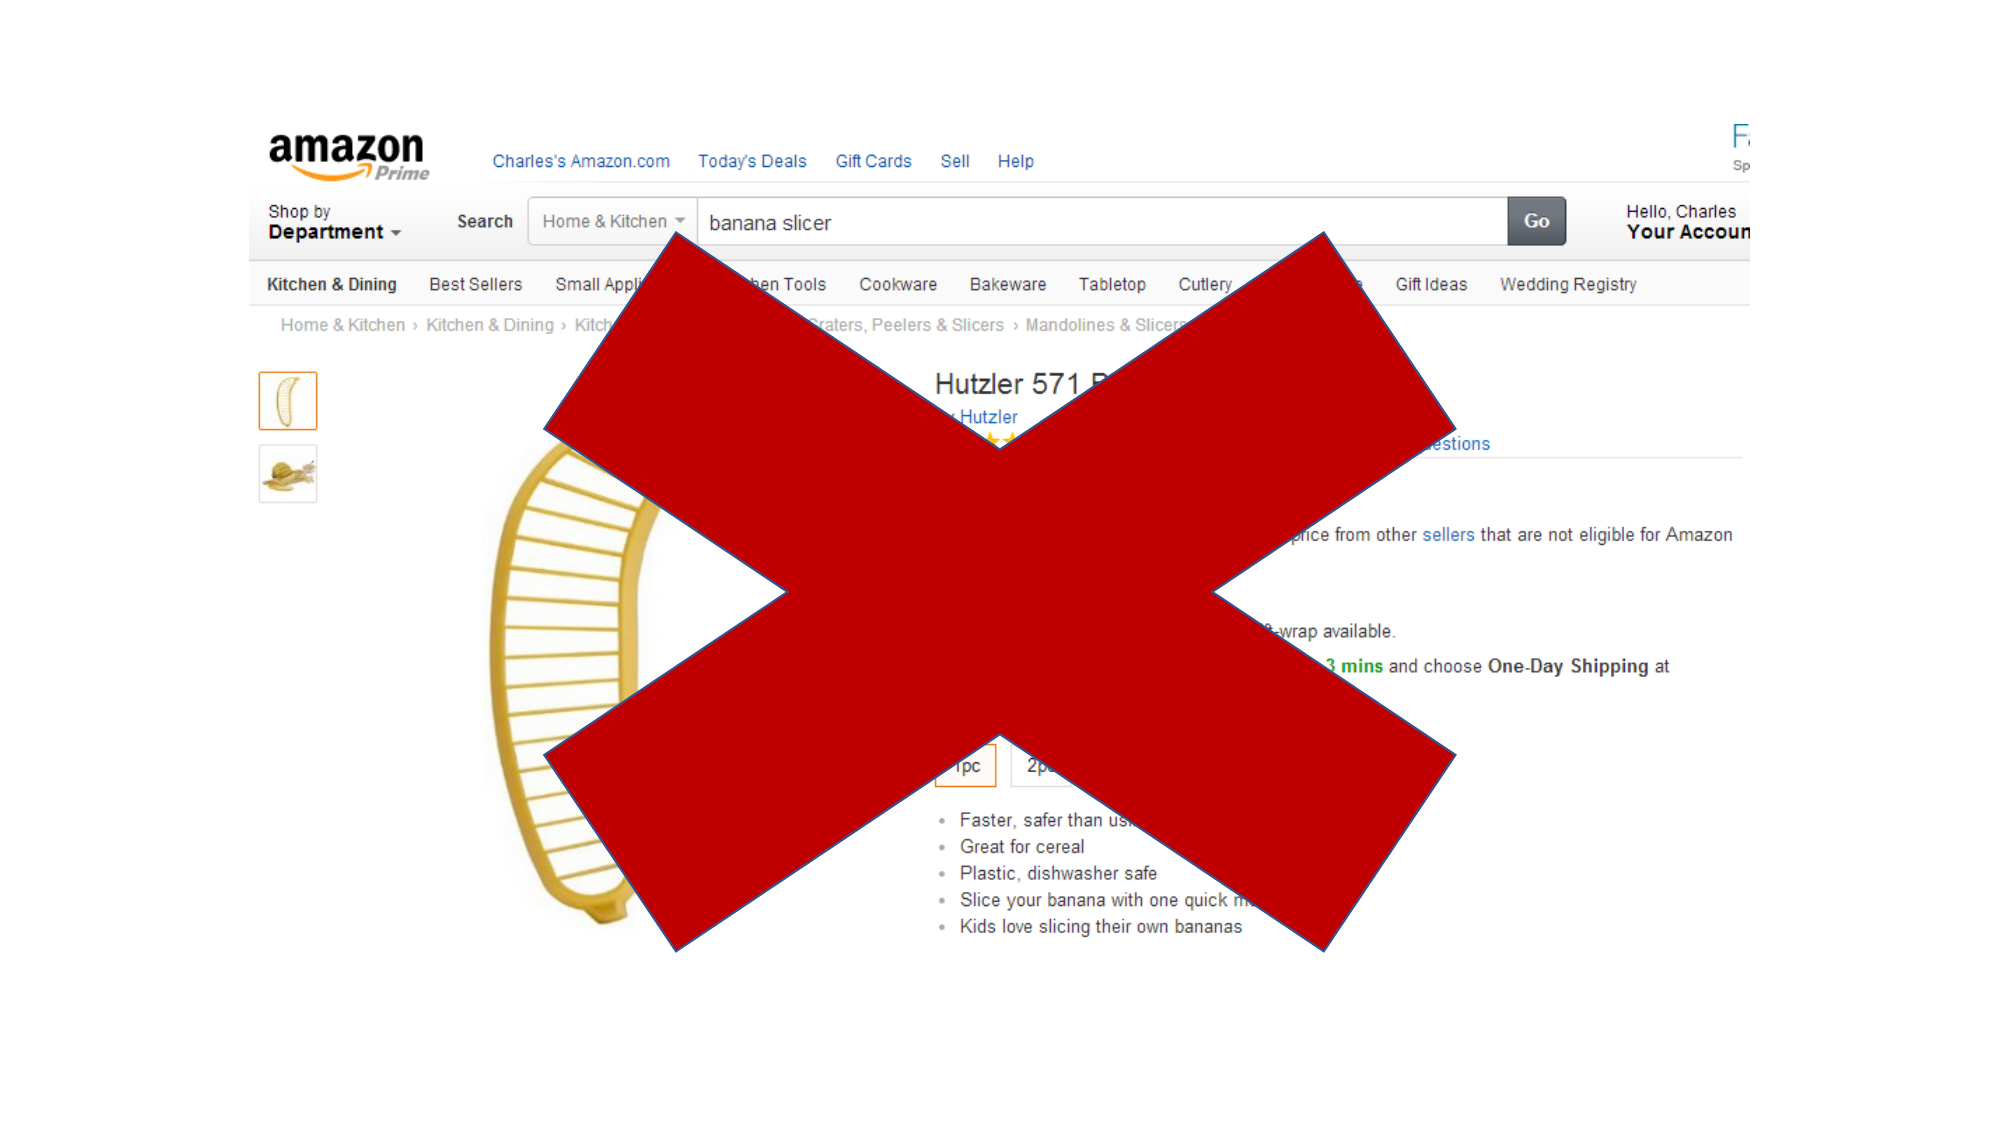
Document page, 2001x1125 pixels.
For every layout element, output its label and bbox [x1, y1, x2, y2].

text_box [1315, 947, 1328, 953]
text_box [671, 947, 685, 953]
picture [249, 124, 1750, 947]
